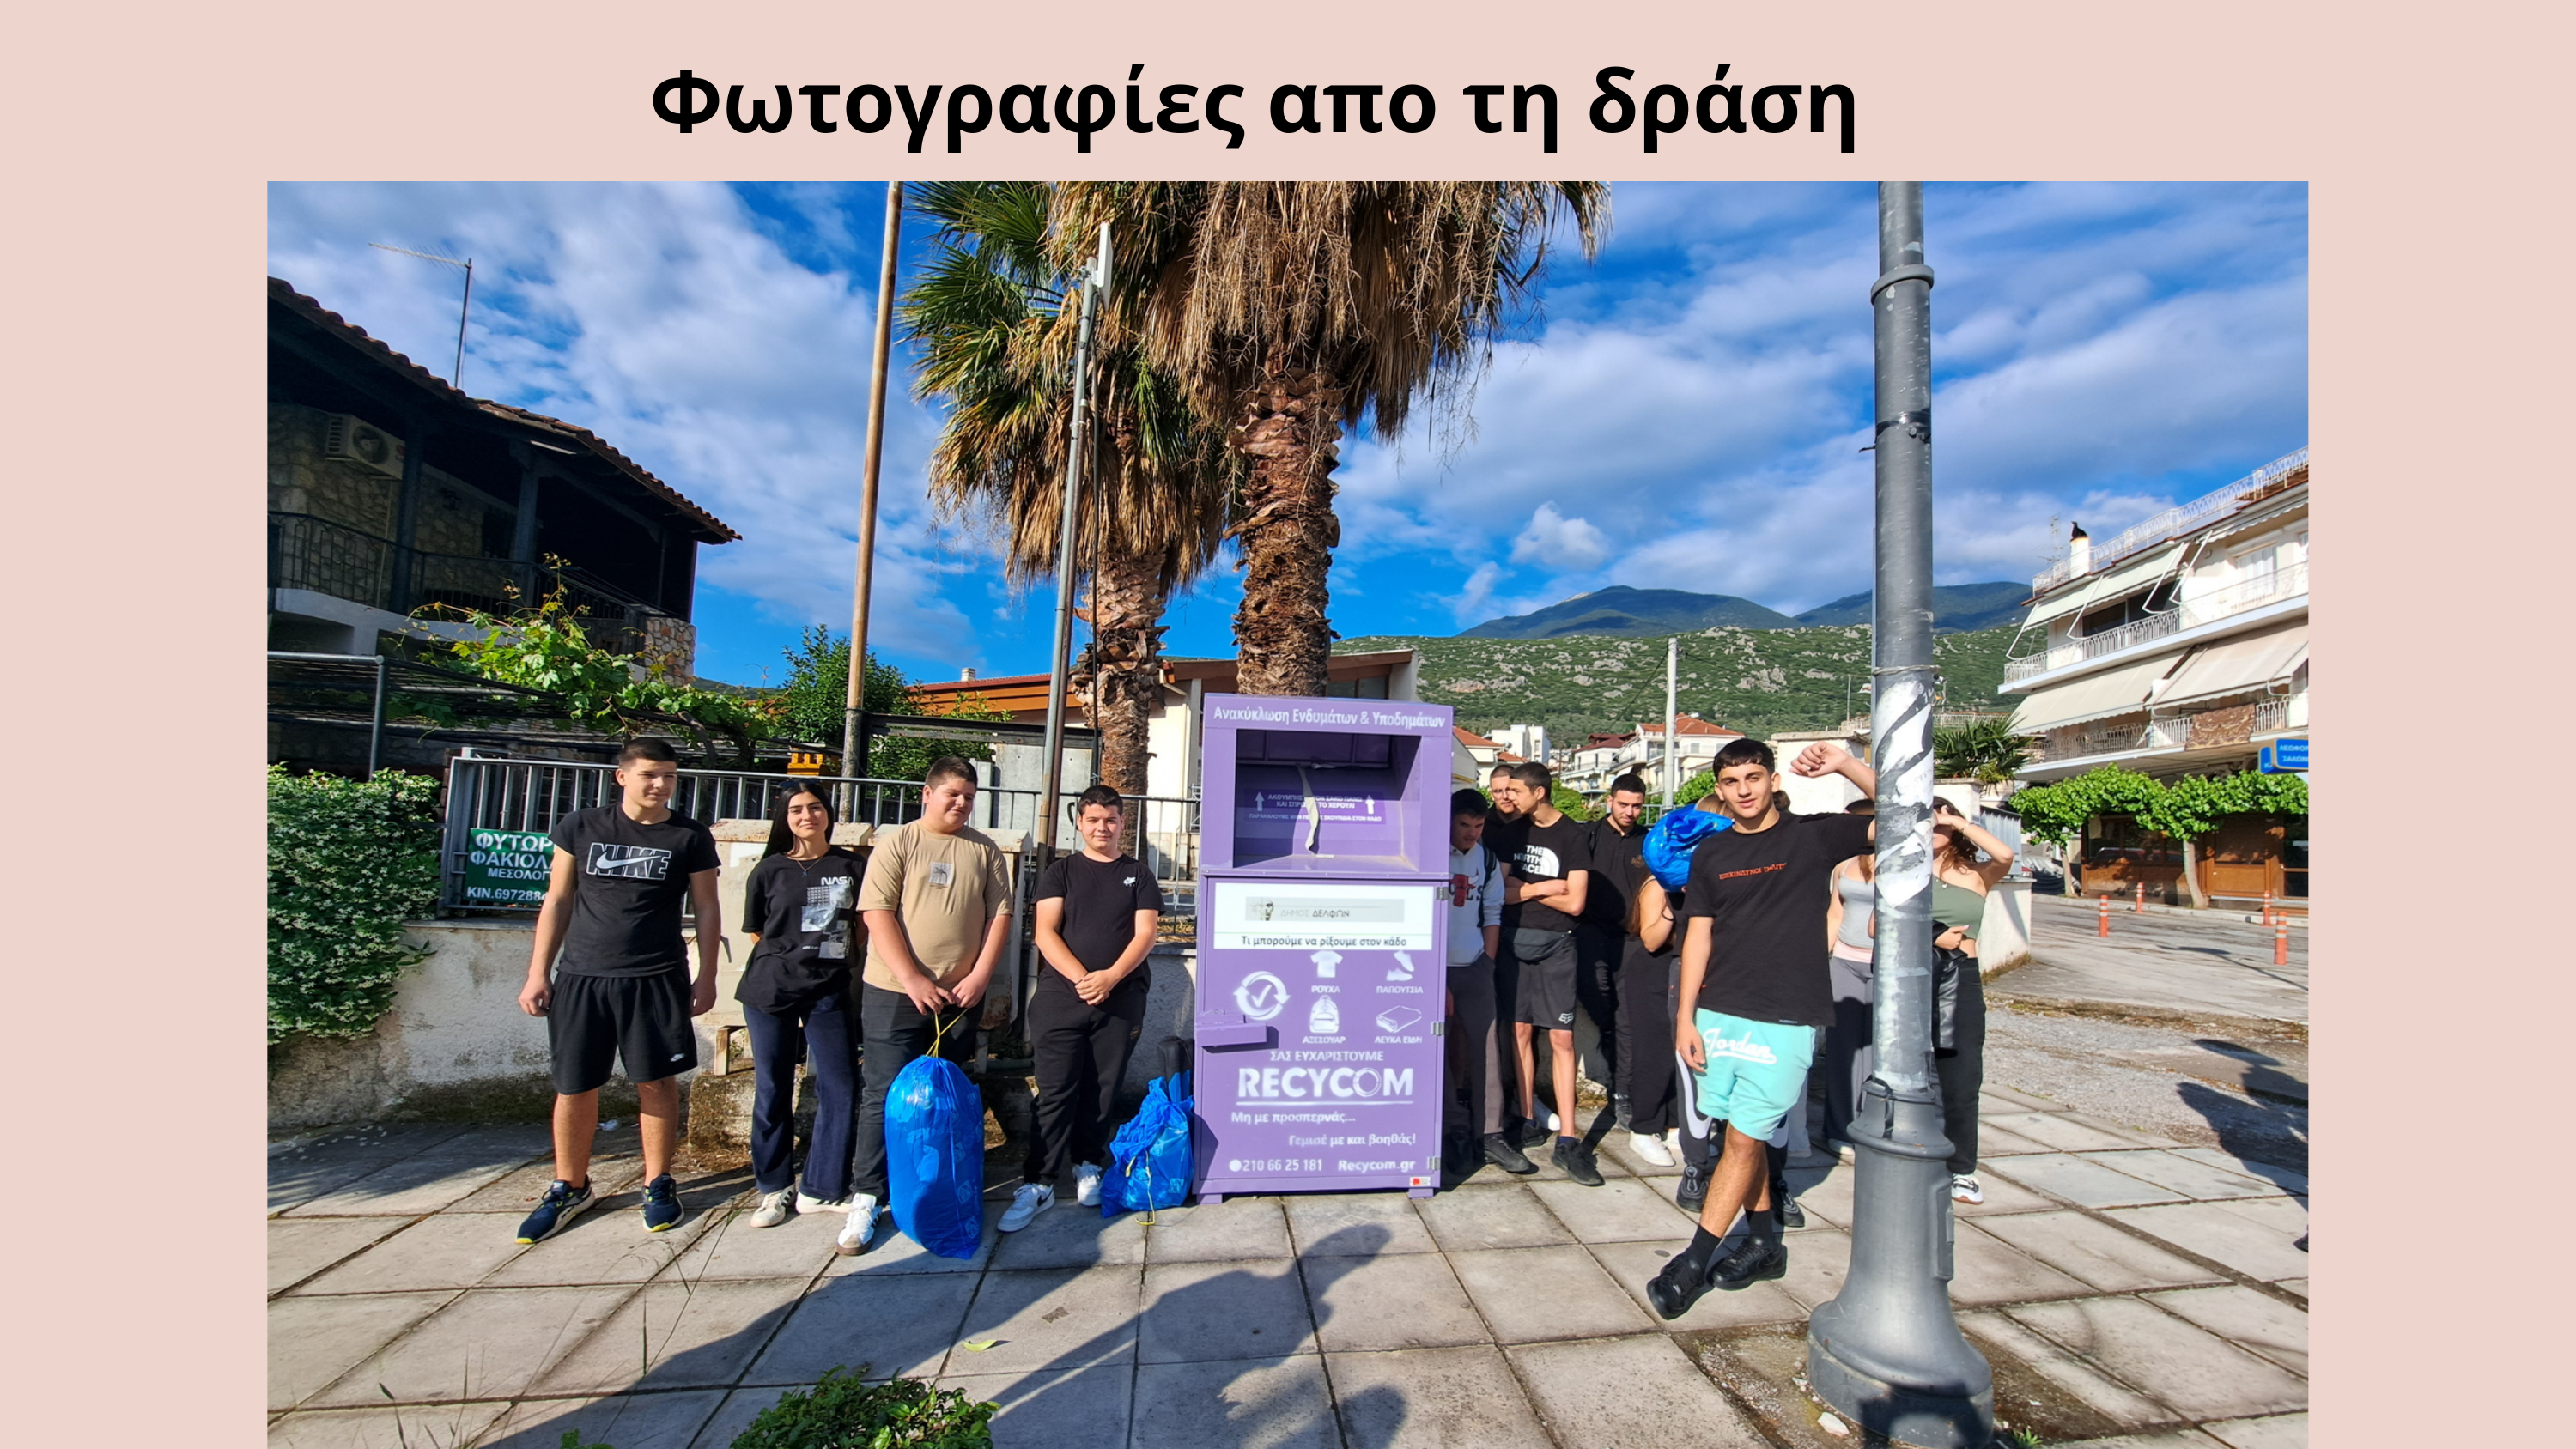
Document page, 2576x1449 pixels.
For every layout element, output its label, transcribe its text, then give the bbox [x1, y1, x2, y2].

text_box Φωτογραφίες απο τη δράση [567, 29, 1945, 150]
text_box [267, 181, 2309, 1449]
